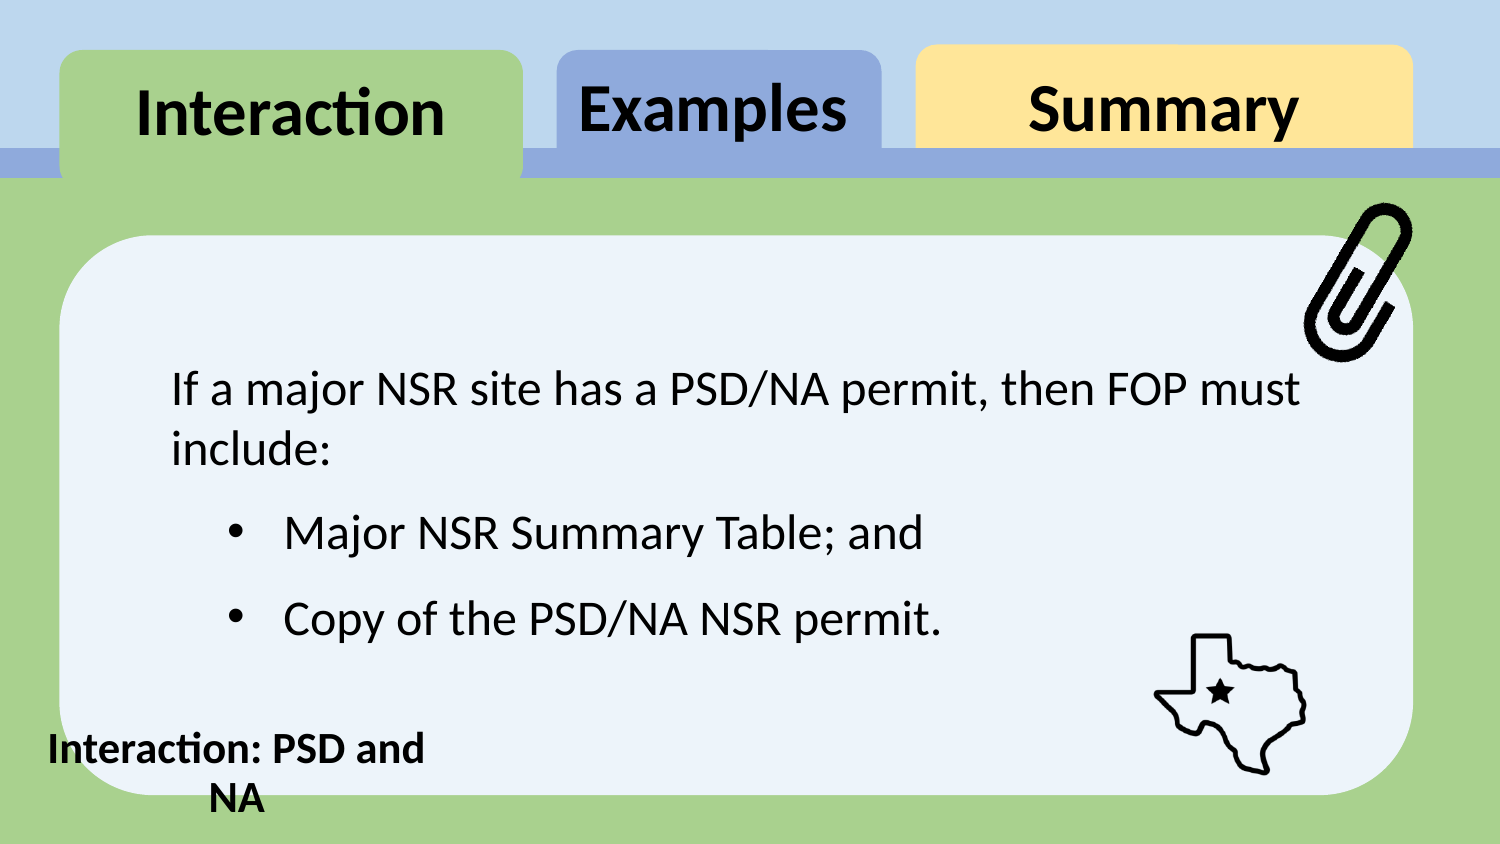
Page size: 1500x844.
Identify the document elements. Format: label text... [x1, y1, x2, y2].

text_box Summary [932, 57, 1397, 151]
picture [1234, 153, 1495, 415]
text_box [560, 48, 883, 147]
text_box [0, 177, 1500, 844]
text_box [58, 48, 525, 177]
text_box If a major NSR site has a PSD/NA permit, then FOP must include: Major NSR Summary Table; and Copy of the PSD/NA NSR permit. [58, 234, 1415, 797]
text_box [522, 147, 1500, 177]
text_box [0, 147, 60, 177]
text_box Interaction [87, 58, 496, 168]
picture [1147, 629, 1319, 782]
text_box Examples [556, 57, 870, 151]
text_box [914, 43, 1415, 147]
title Interaction: PSD and NA [32, 719, 441, 829]
